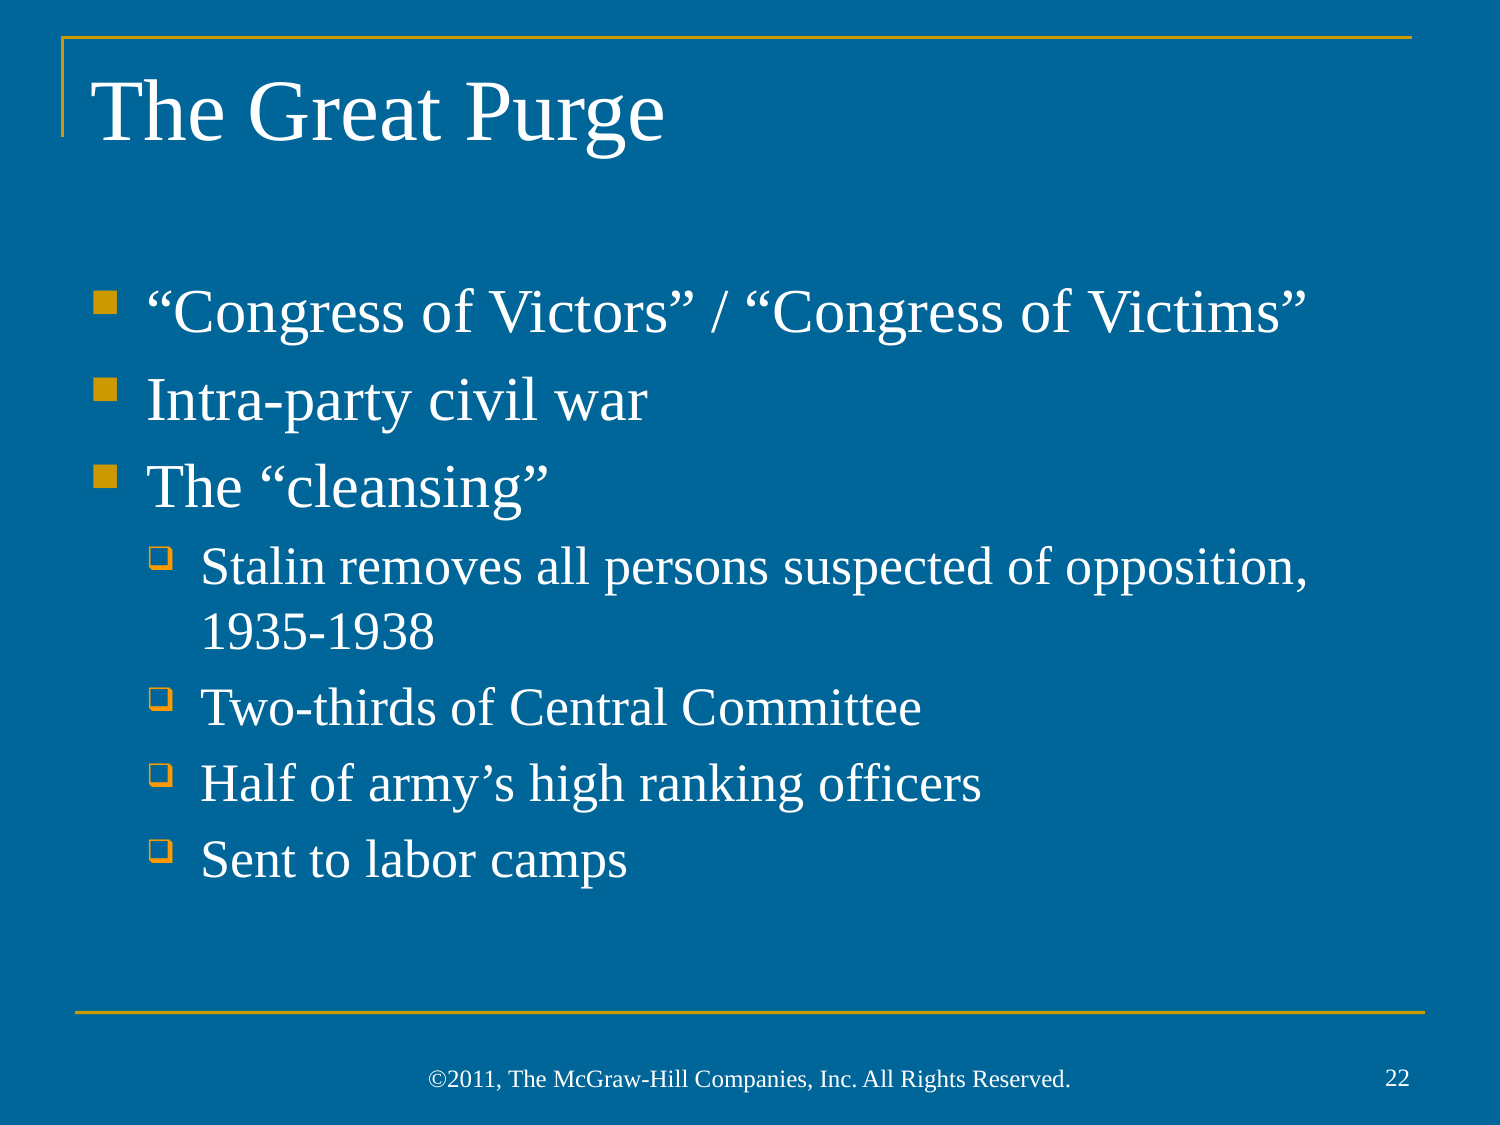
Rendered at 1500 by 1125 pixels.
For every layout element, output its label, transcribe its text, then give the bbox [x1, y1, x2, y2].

list “Congress of Victors” / “Congress of Victims” Intra-party civil war The “cleansing” Stalin removes all persons suspected of opposition, 1935-1938 Two-thirds of Central Committee Half of army’s high ranking officers Sent to labor camps [74, 262, 1426, 1006]
footer ©2011, The McGraw-Hill Companies, Inc. All Rights Reserved. [324, 1024, 1176, 1101]
slide_number 22 [1074, 1023, 1426, 1100]
title The Great Purge [74, 45, 1426, 233]
